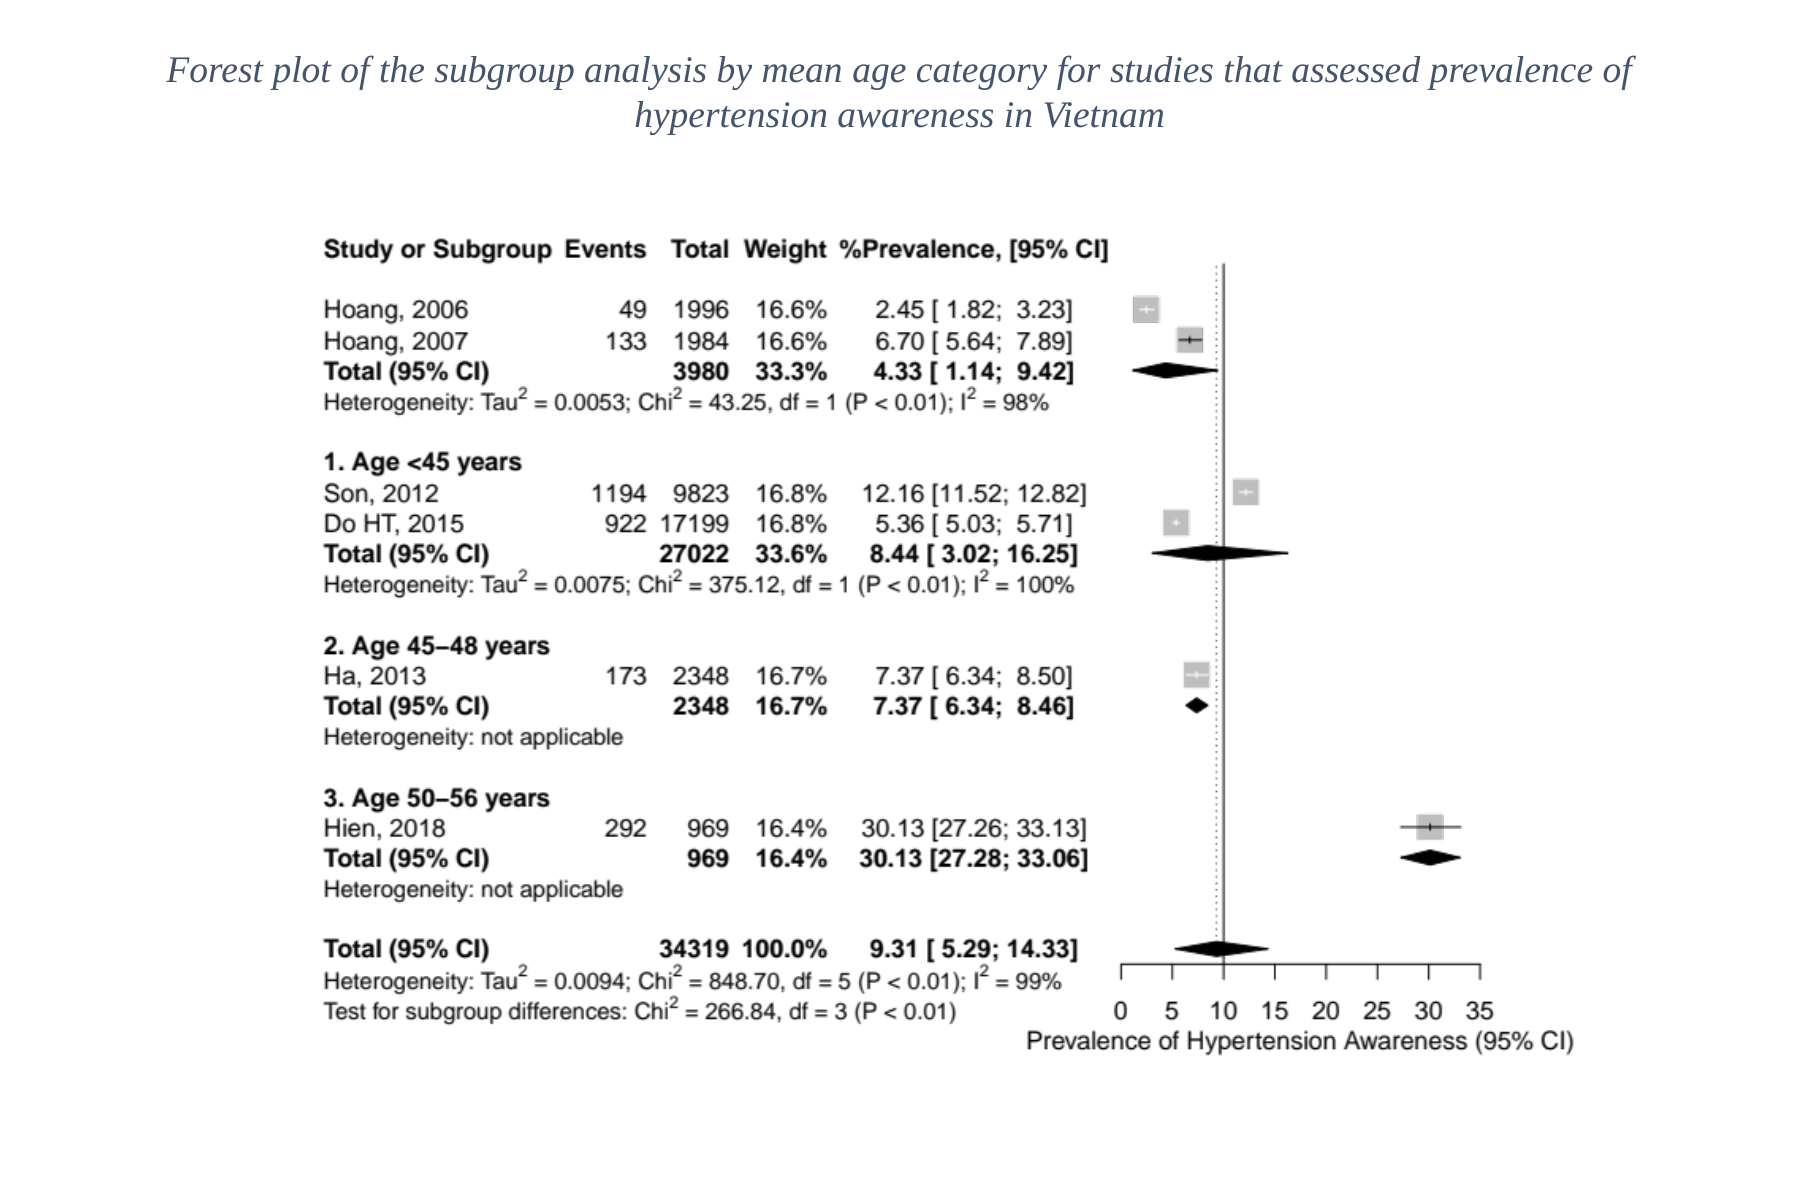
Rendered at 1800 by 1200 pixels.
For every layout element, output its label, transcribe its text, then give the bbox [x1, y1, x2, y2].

picture [13, 196, 1786, 1084]
text_box Forest plot of the subgroup analysis by mean age category for studies that assessed prevalence of hypertension awareness in Vietnam [90, 37, 1710, 143]
